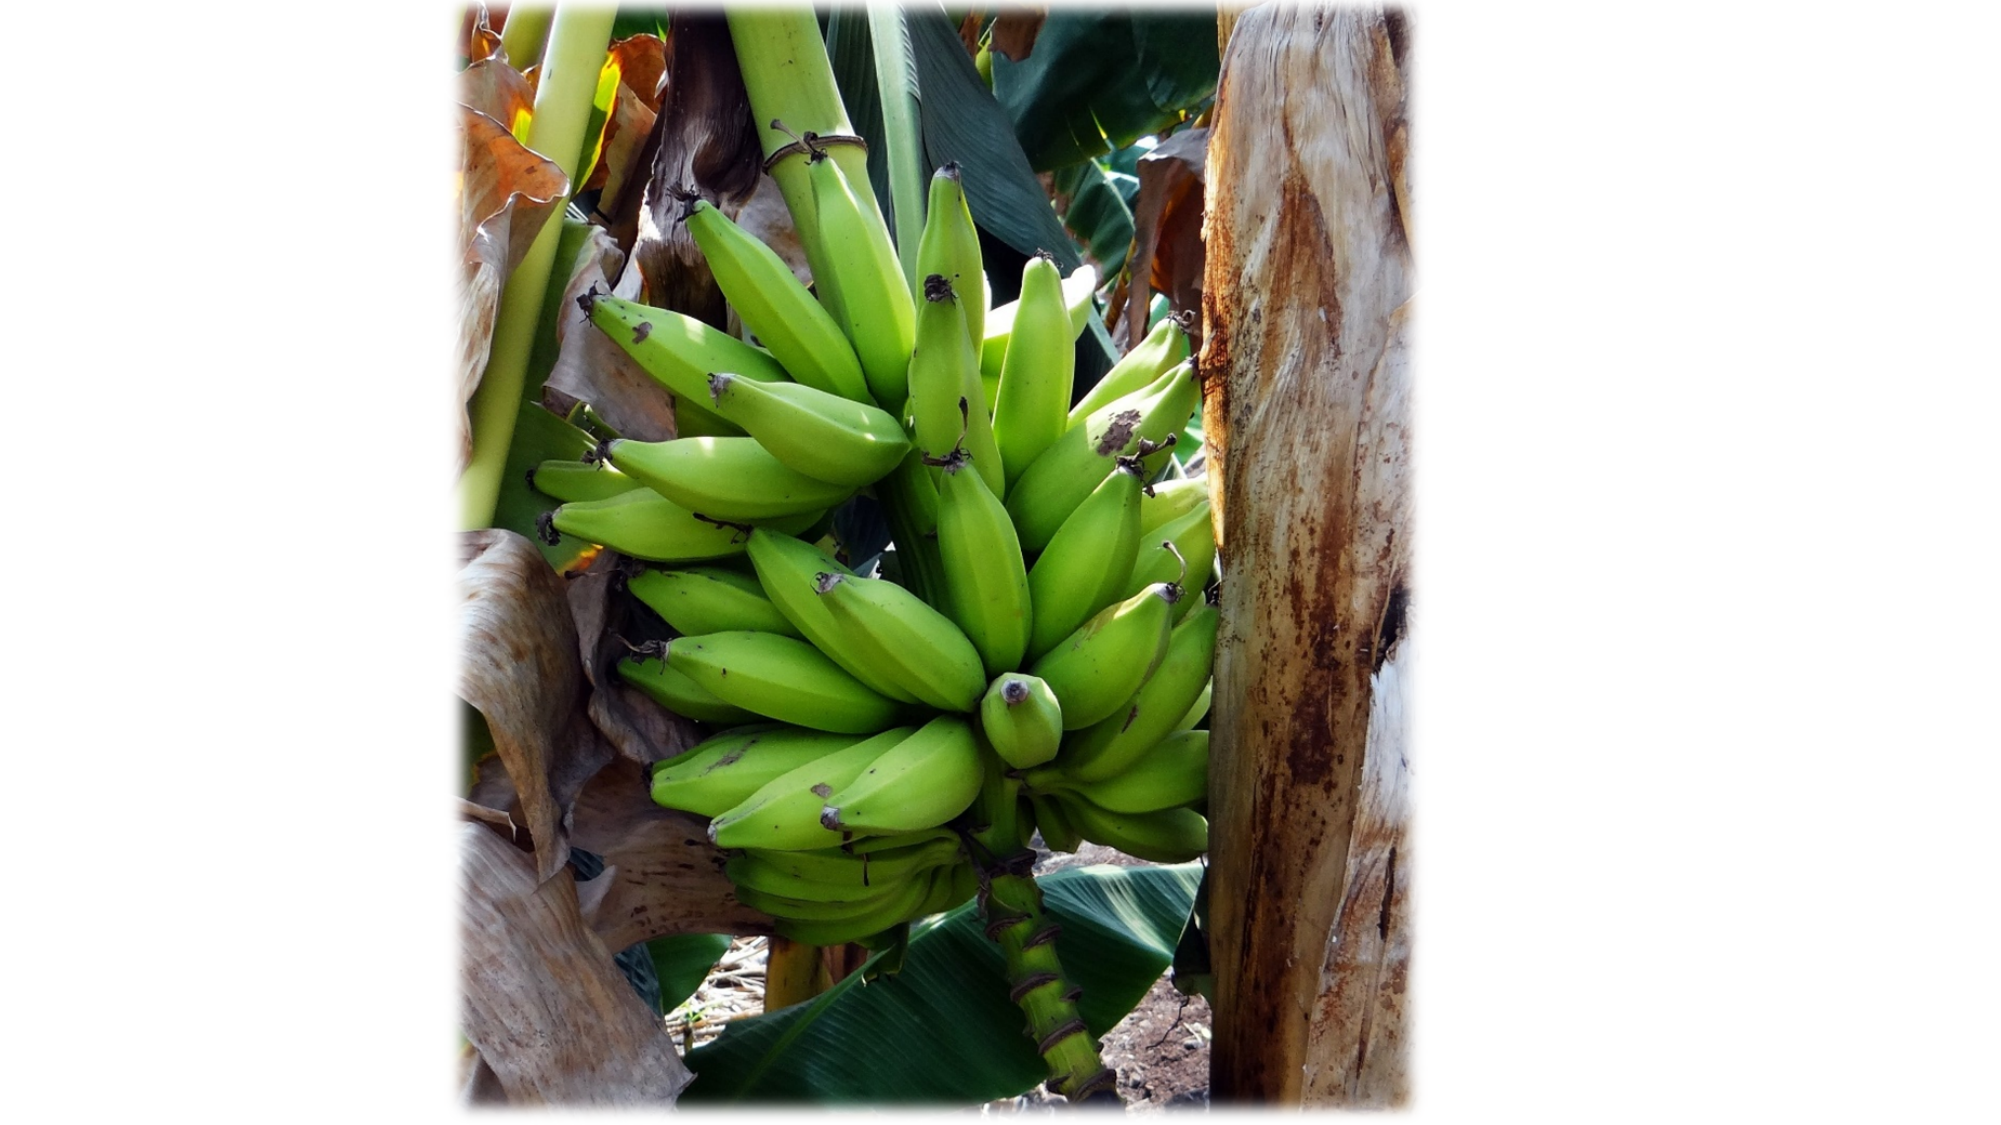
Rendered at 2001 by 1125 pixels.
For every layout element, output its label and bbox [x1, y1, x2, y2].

picture [444, 0, 1428, 1125]
